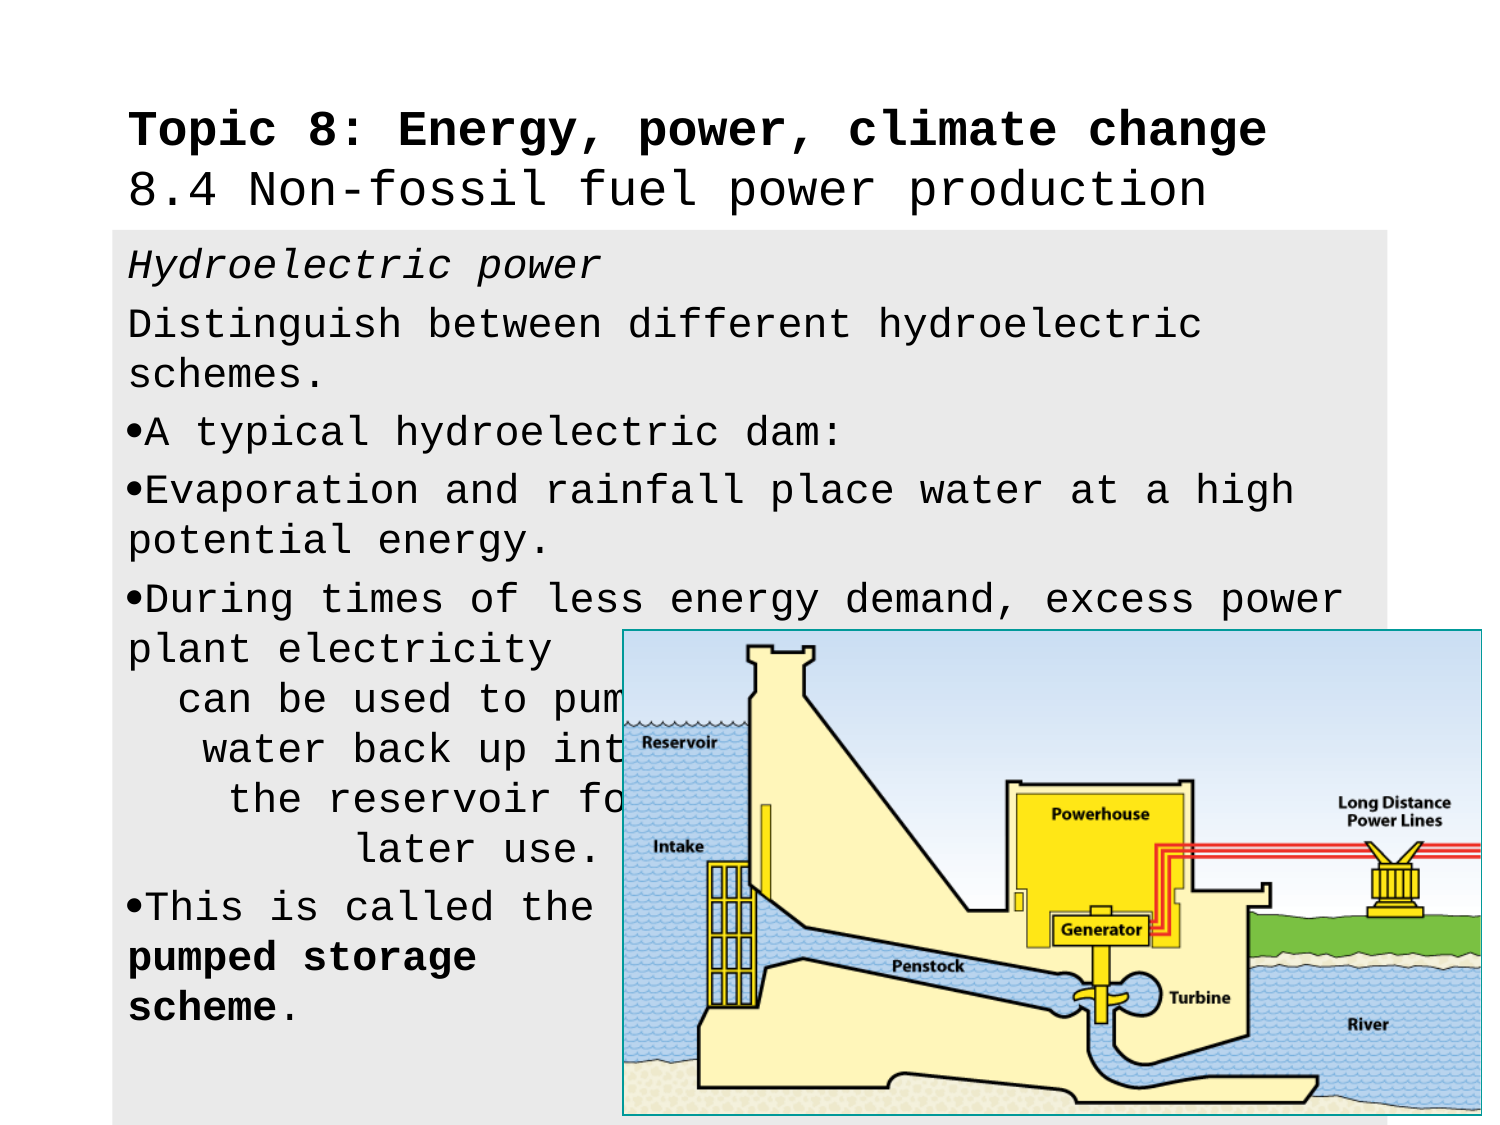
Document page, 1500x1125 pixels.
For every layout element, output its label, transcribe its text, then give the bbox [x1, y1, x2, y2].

title Topic 8: Energy, power, climate change 8.4 Non-fossil fuel power production [112, 87, 1388, 225]
text_box Hydroelectric power Distinguish between different hydroelectric schemes. A typical hydroelectric dam: Evaporation and rainfall place water at a high potential energy. During times of less energy demand, excess power plant electricity can be used to pump water back up into the reservoir for later use. This is called the pumped storage scheme. [112, 229, 1388, 1125]
picture [623, 630, 1481, 1115]
